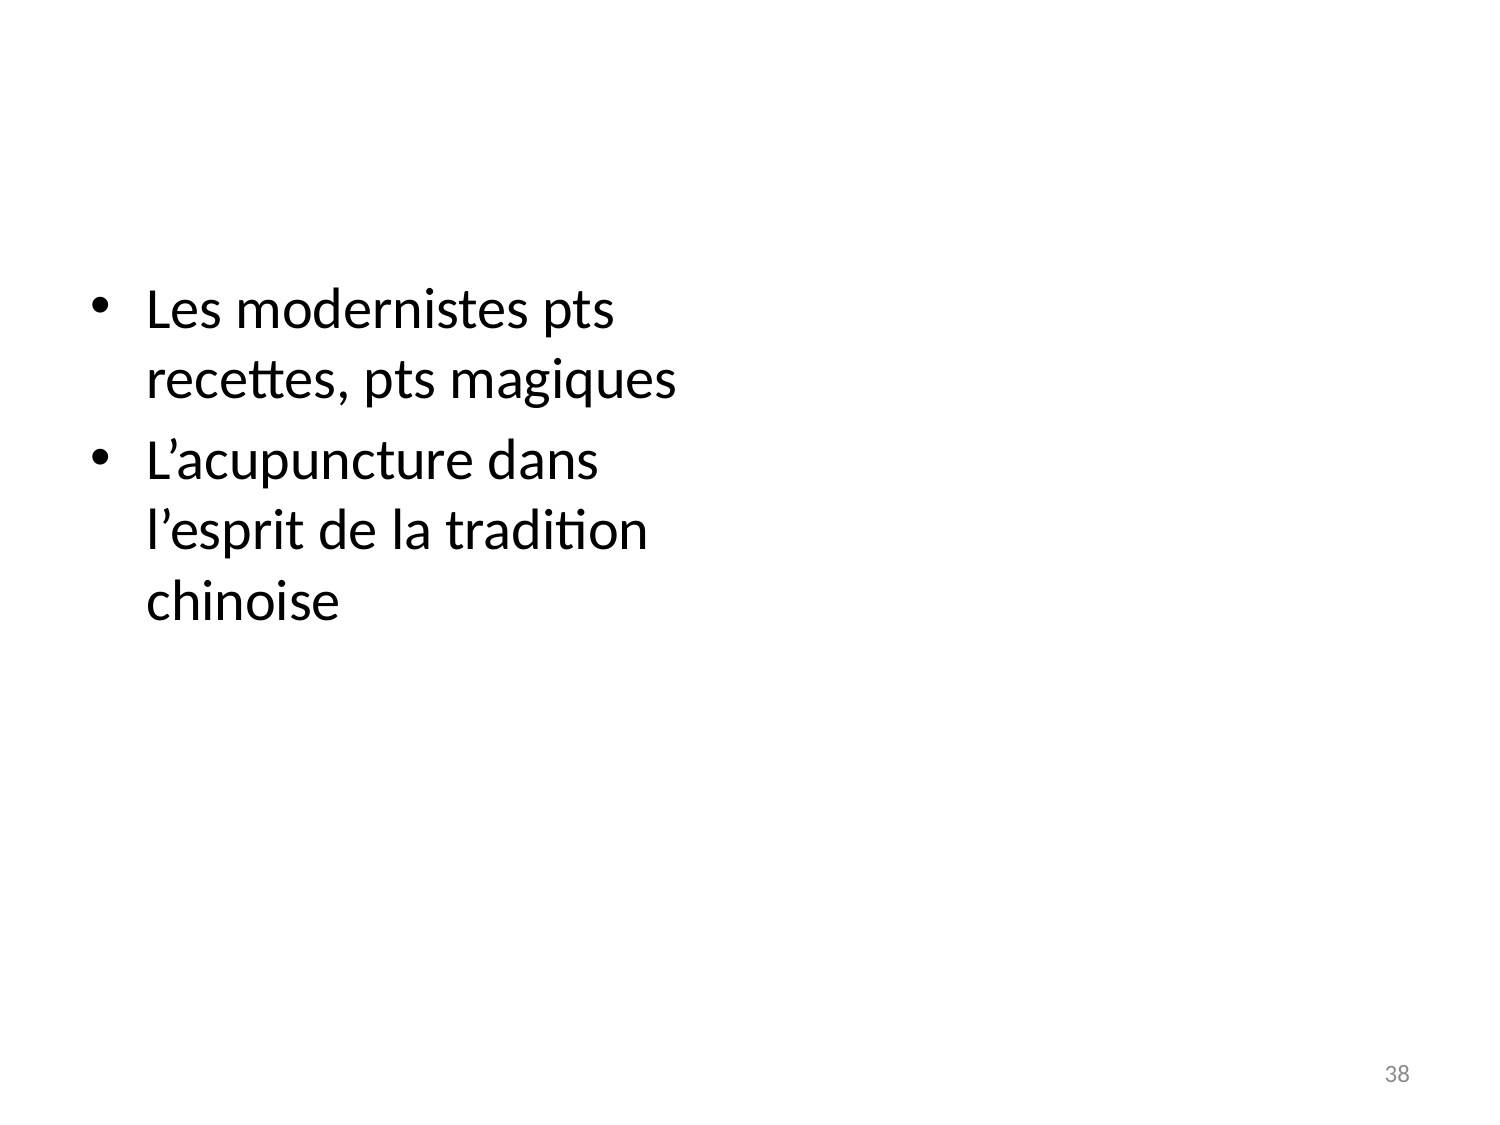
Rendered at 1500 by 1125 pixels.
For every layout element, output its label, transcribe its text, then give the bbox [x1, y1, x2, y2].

list Les modernistes pts recettes, pts magiques L’acupuncture dans l’esprit de la tradition chinoise [75, 262, 738, 1005]
slide_number 38 [1074, 1042, 1425, 1103]
